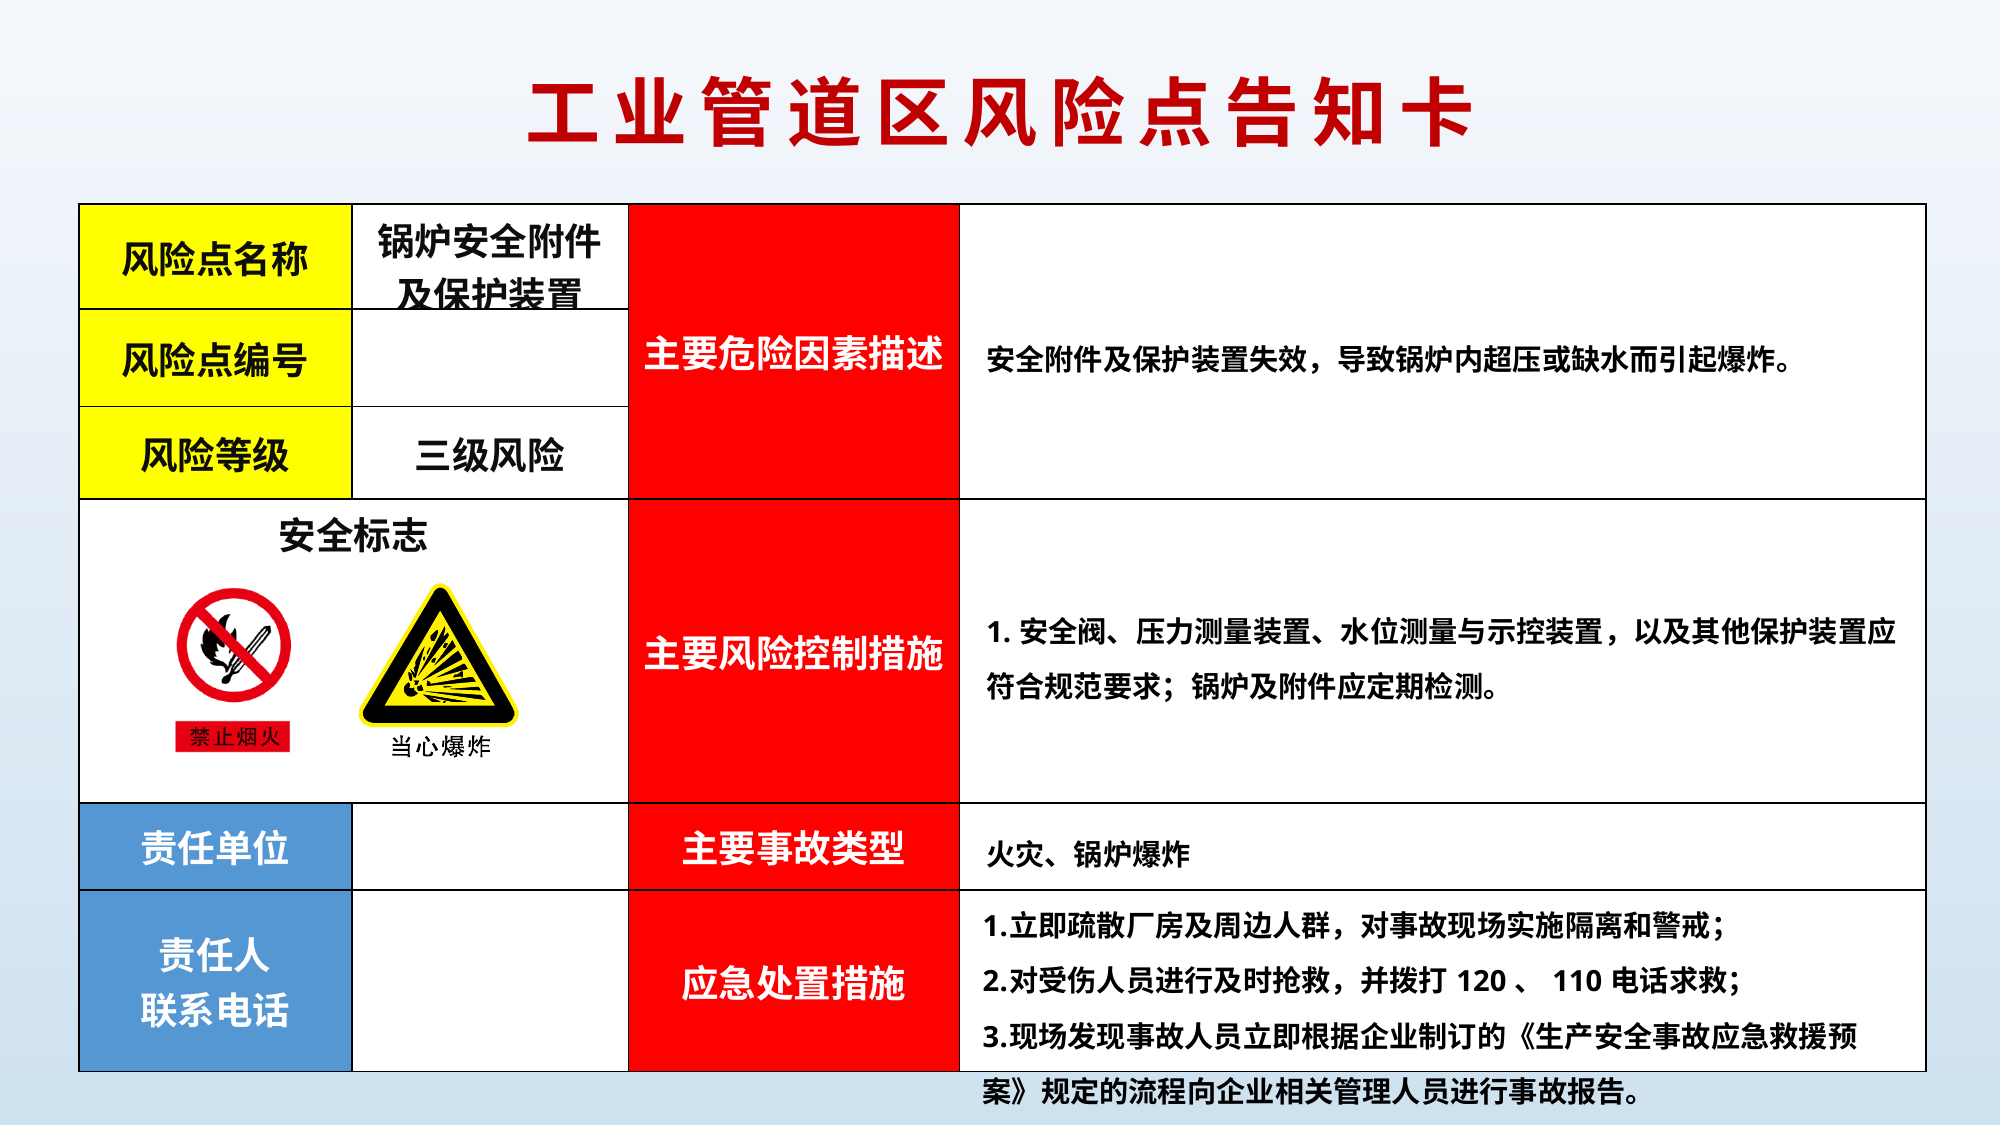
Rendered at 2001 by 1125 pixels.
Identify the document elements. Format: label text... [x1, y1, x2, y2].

picture [165, 582, 299, 758]
table_cell 三级风险 [353, 407, 628, 498]
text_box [358, 583, 519, 758]
table_cell 主要事故类型 [629, 804, 959, 889]
table_cell 责任人 联系电话 [80, 891, 351, 1071]
table_cell 主要风险控制措施 [629, 500, 959, 802]
table_cell [353, 310, 628, 406]
table_cell 1.安全阀、压力测量装置、水位测量与示控装置，以及其他保护装置应符合规范要求；锅炉及附件应定期检测。 [960, 500, 1925, 802]
table_cell 风险点编号 [80, 310, 351, 406]
table_header 安全附件及保护装置失效，导致锅炉内超压或缺水而引起爆炸。 [960, 205, 1925, 498]
table_cell 火灾、锅炉爆炸 [960, 804, 1925, 889]
text_box 工业管道区风险点告知卡 [410, 58, 1590, 164]
table_cell 应急处置措施 [629, 891, 959, 1071]
table_cell 立即疏散厂房及周边人群，对事故现场实施隔离和警戒； 对受伤人员进行及时抢救，并拨打120、110电话求救； 现场发现事故人员立即根据企业制订的《生产安全事故应急救援预案》规定的流程向企业相关管理人员进行事故报告。 [960, 891, 1925, 1071]
table_header 风险点名称 [80, 205, 351, 308]
table_cell [353, 891, 628, 1071]
table_cell [353, 804, 628, 889]
table_header 锅炉安全附件及保护装置 [353, 205, 628, 308]
table_cell 责任单位 [80, 804, 351, 889]
table_cell 风险等级 [80, 407, 351, 498]
table_cell 安全标志 [80, 500, 628, 802]
table_header 主要危险因素描述 [629, 205, 959, 498]
